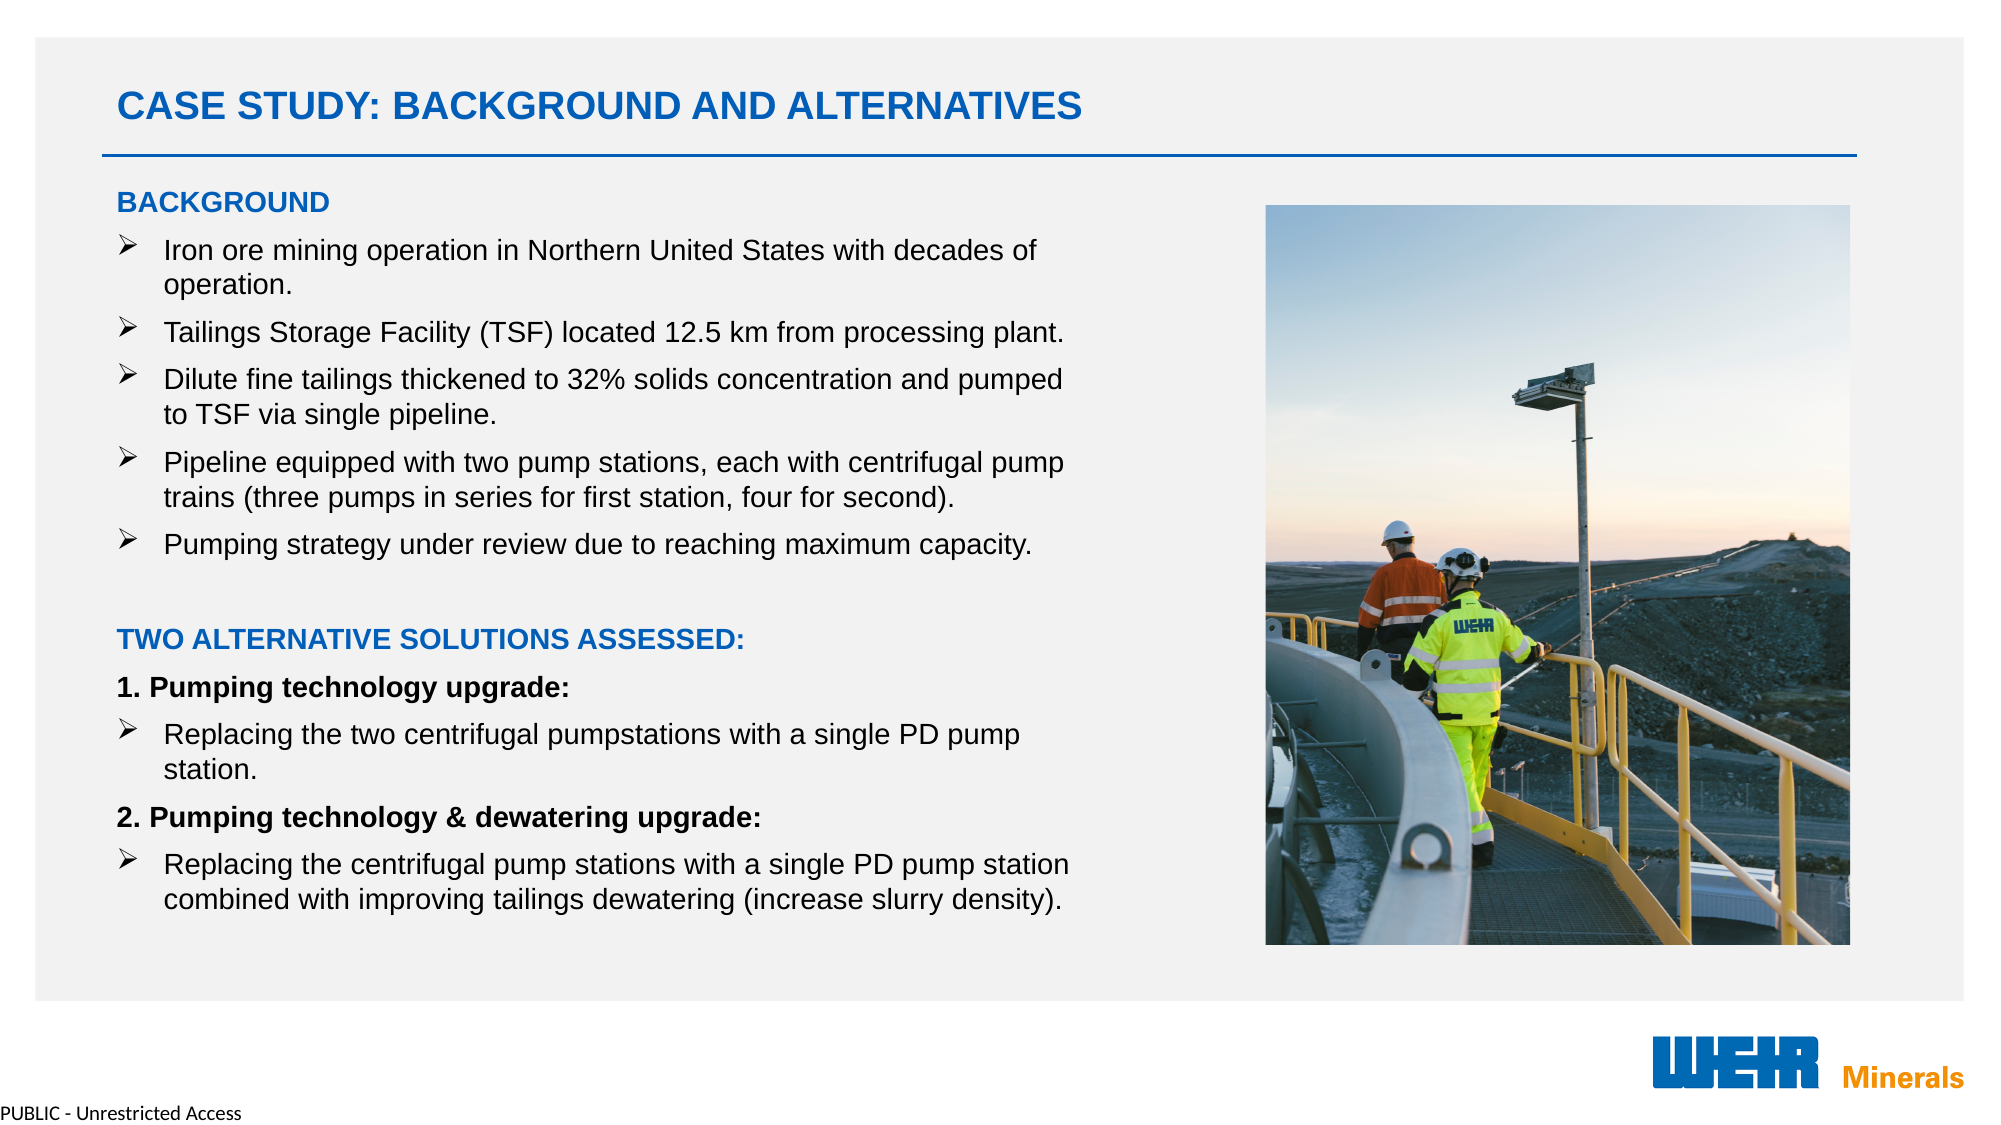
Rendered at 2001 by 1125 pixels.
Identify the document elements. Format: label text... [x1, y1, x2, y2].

title CASE STUDY: BACKGROUND AND ALTERNATIVES [101, 83, 1579, 144]
text_box BACKGROUND Iron ore mining operation in Northern United States with decades of operation. Tailings Storage Facility (TSF) located 12.5 km from processing plant. Dilute fine tailings thickened to 32% solids concentration and pumped to TSF via single pipeline. Pipeline equipped with two pump stations, each with centrifugal pump trains (three pumps in series for first station, four for second). Pumping strategy under review due to reaching maximum capacity. TWO ALTERNATIVE SOLUTIONS ASSESSED: 1. Pumping technology upgrade: Replacing the two centrifugal pumpstations with a single PD pump station. 2. Pumping technology & dewatering upgrade: Replacing the centrifugal pump stations with a single PD pump station combined with improving tailings dewatering (increase slurry density). [101, 175, 1106, 923]
picture [0, 0, 2001, 1125]
